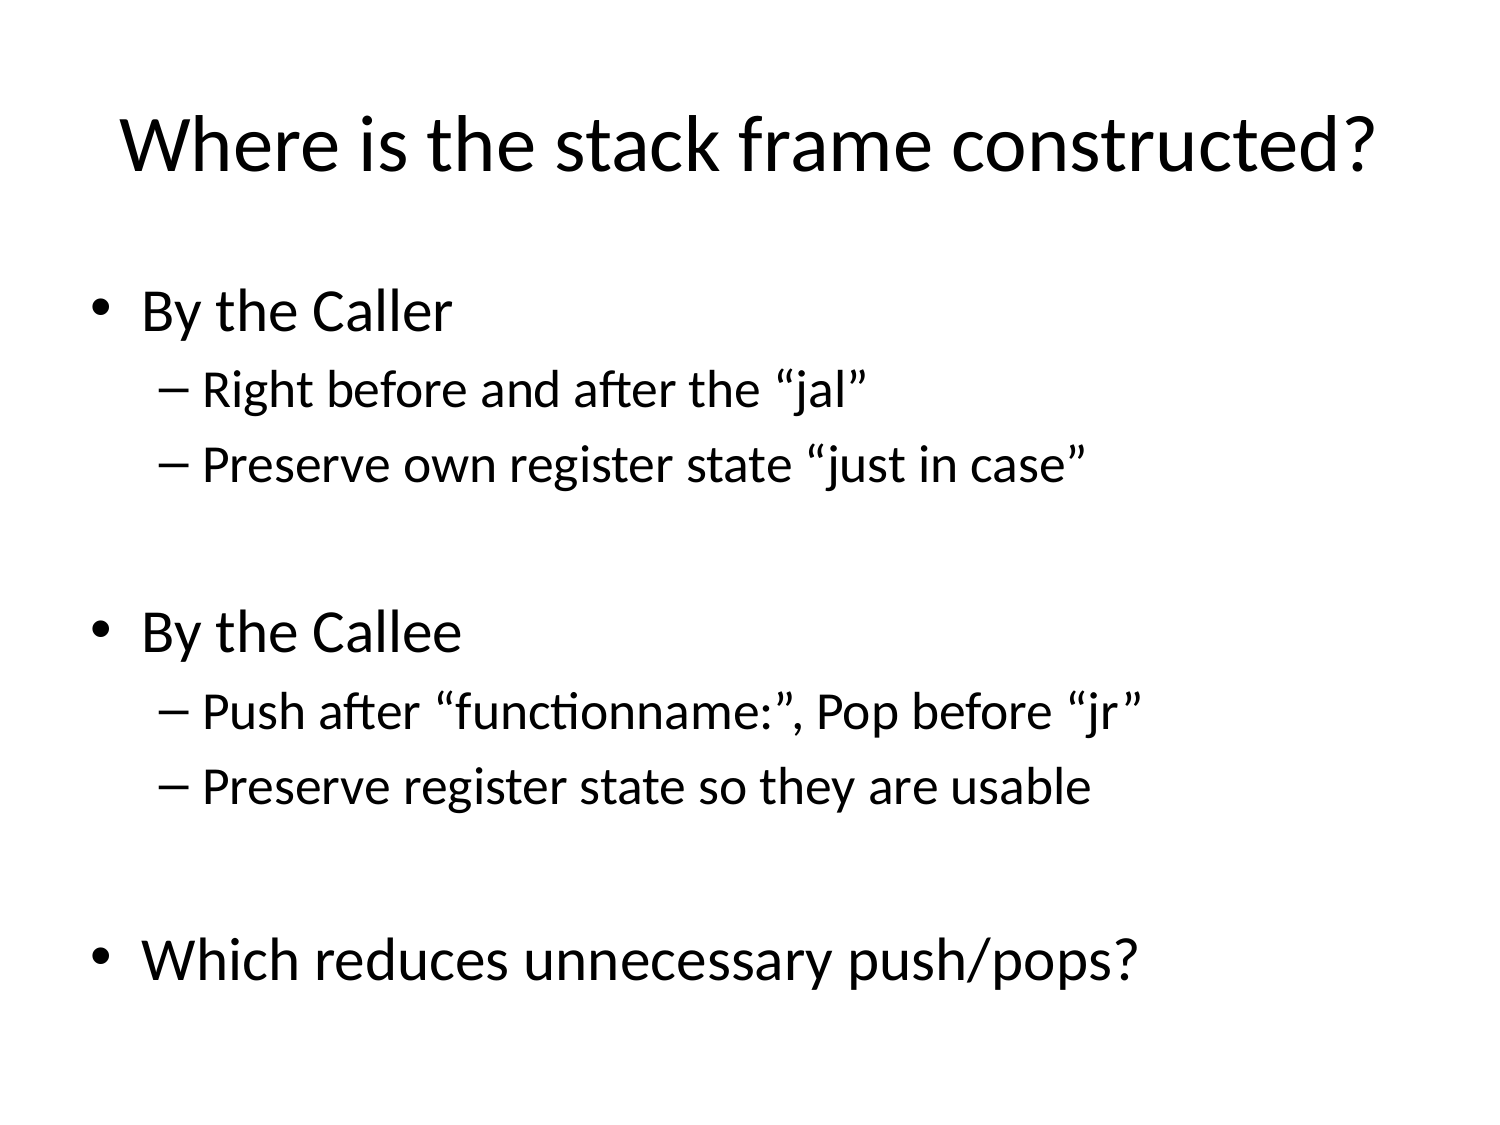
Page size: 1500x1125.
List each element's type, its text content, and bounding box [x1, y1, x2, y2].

list By the Caller Right before and after the “jal” Preserve own register state “just in case” By the Callee Push after “functionname:”, Pop before “jr” Preserve register state so they are usable Which reduces unnecessary push/pops? [75, 262, 1425, 1005]
title Where is the stack frame constructed? [75, 45, 1425, 233]
